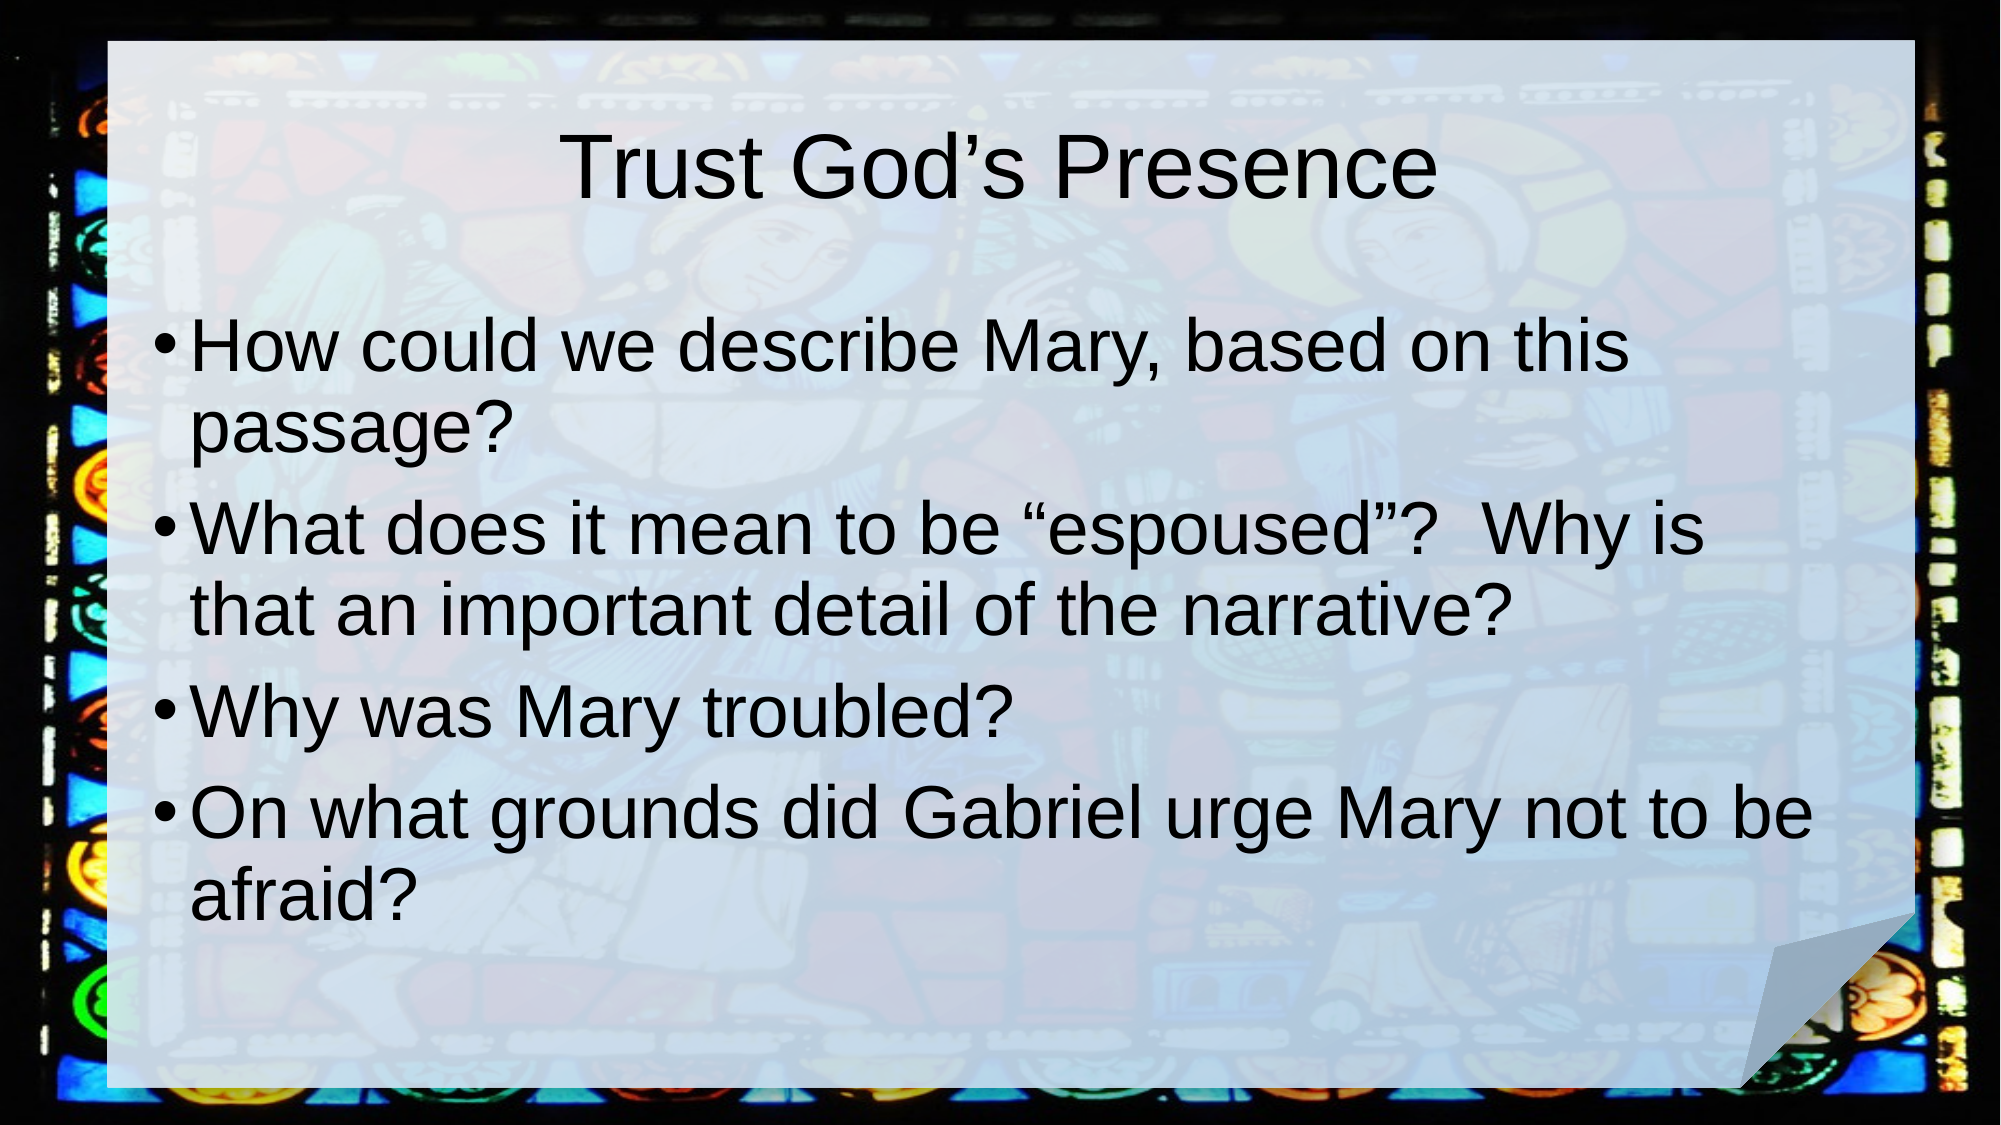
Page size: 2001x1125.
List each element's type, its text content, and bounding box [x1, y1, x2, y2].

picture [0, 0, 2001, 1125]
list How could we describe Mary, based on this passage? What does it mean to be “espoused”? Why is that an important detail of the narrative? Why was Mary troubled? On what grounds did Gabriel urge Mary not to be afraid? [137, 299, 1863, 1014]
title Trust God’s Presence [137, 59, 1863, 278]
